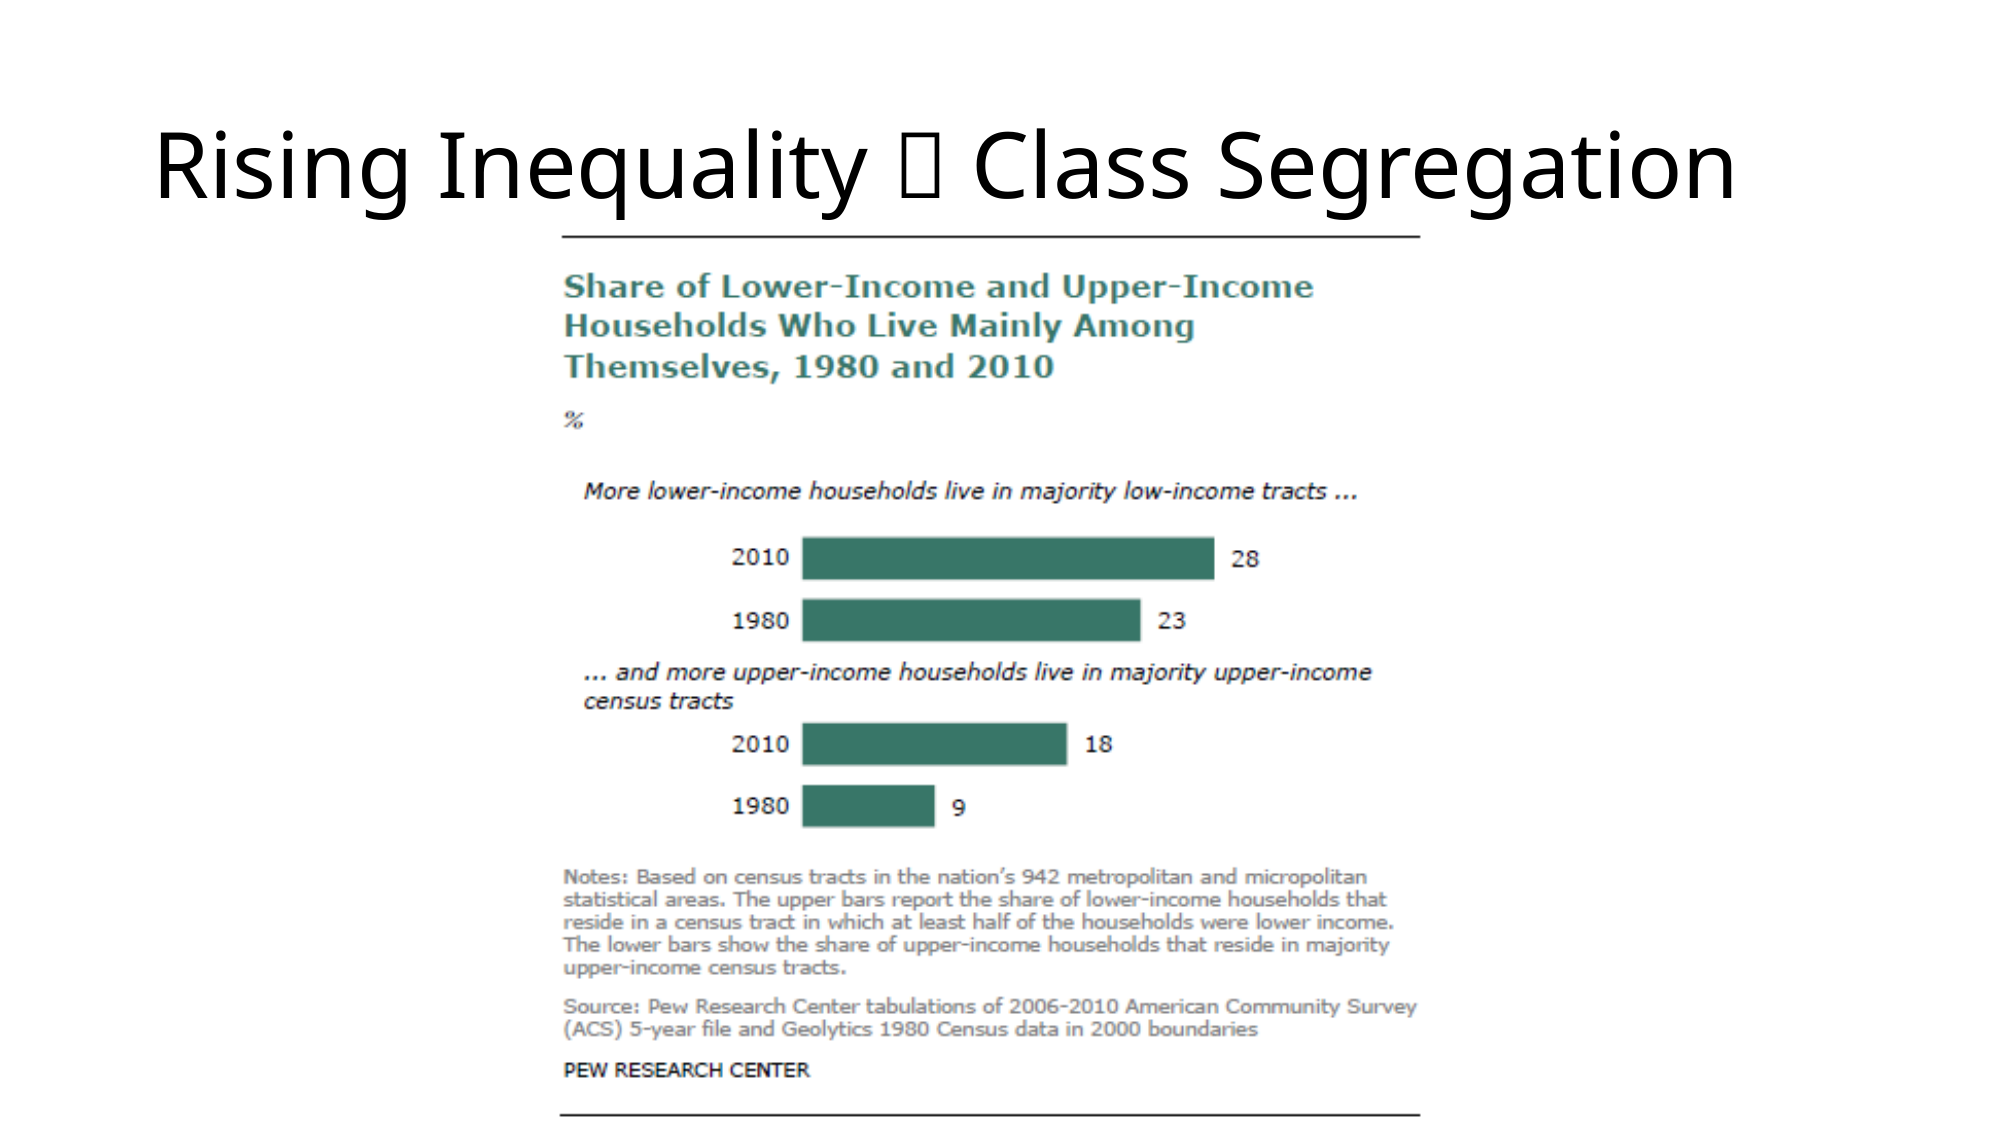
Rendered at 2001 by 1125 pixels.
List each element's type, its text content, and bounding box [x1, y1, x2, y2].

picture [546, 224, 1429, 1125]
title Rising Inequality  Class Segregation [137, 59, 1863, 278]
